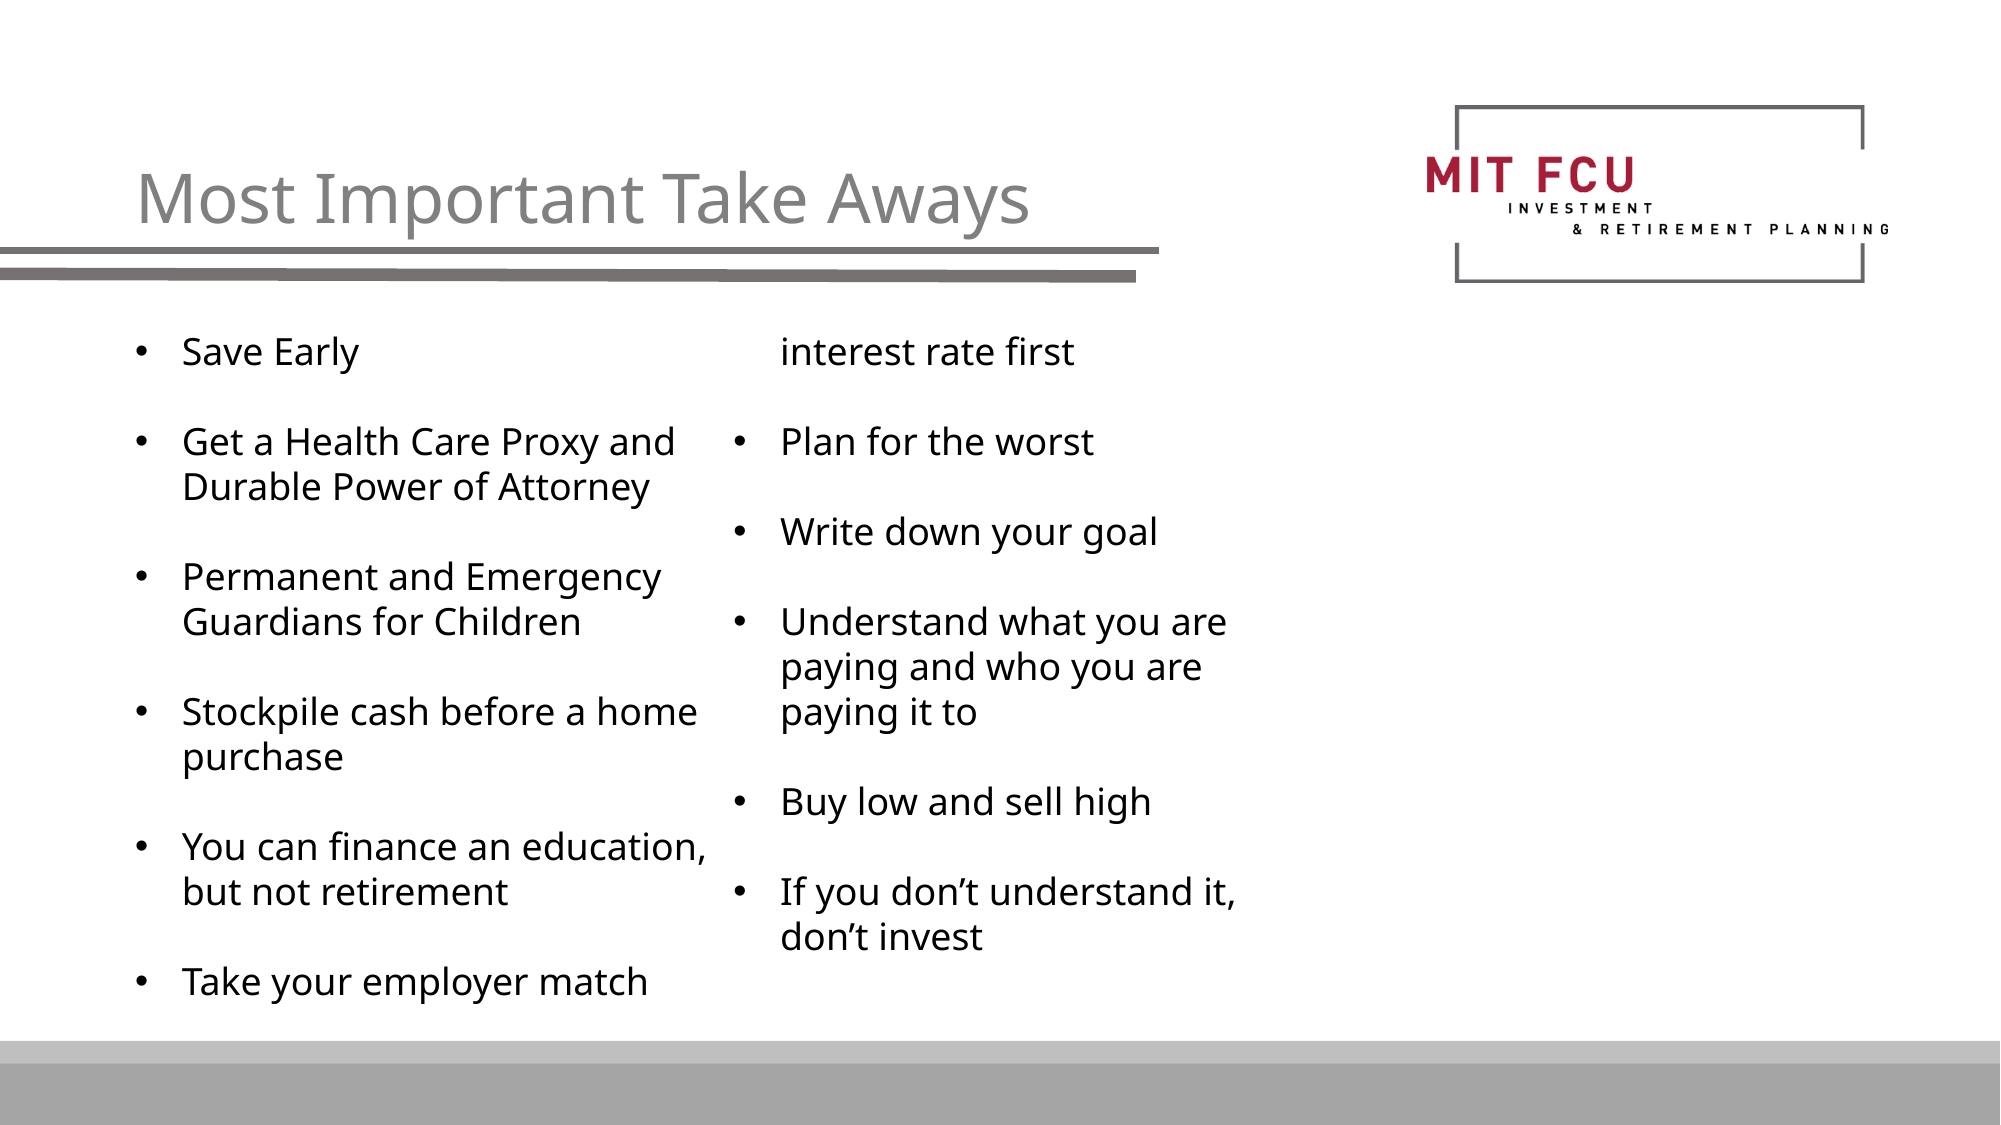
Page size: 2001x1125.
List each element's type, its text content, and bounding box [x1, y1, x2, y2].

text_box Save Early Get a Health Care Proxy and Durable Power of Attorney Permanent and Emergency Guardians for Children Stockpile cash before a home purchase You can finance an education, but not retirement Take your employer match Pay down your highest interest rate first Plan for the worst Write down your goal Understand what you are paying and who you are paying it to Buy low and sell high If you don’t understand it, don’t invest [120, 320, 1347, 1125]
picture [1427, 105, 1888, 283]
text_box Most Important Take Aways [120, 147, 1155, 245]
